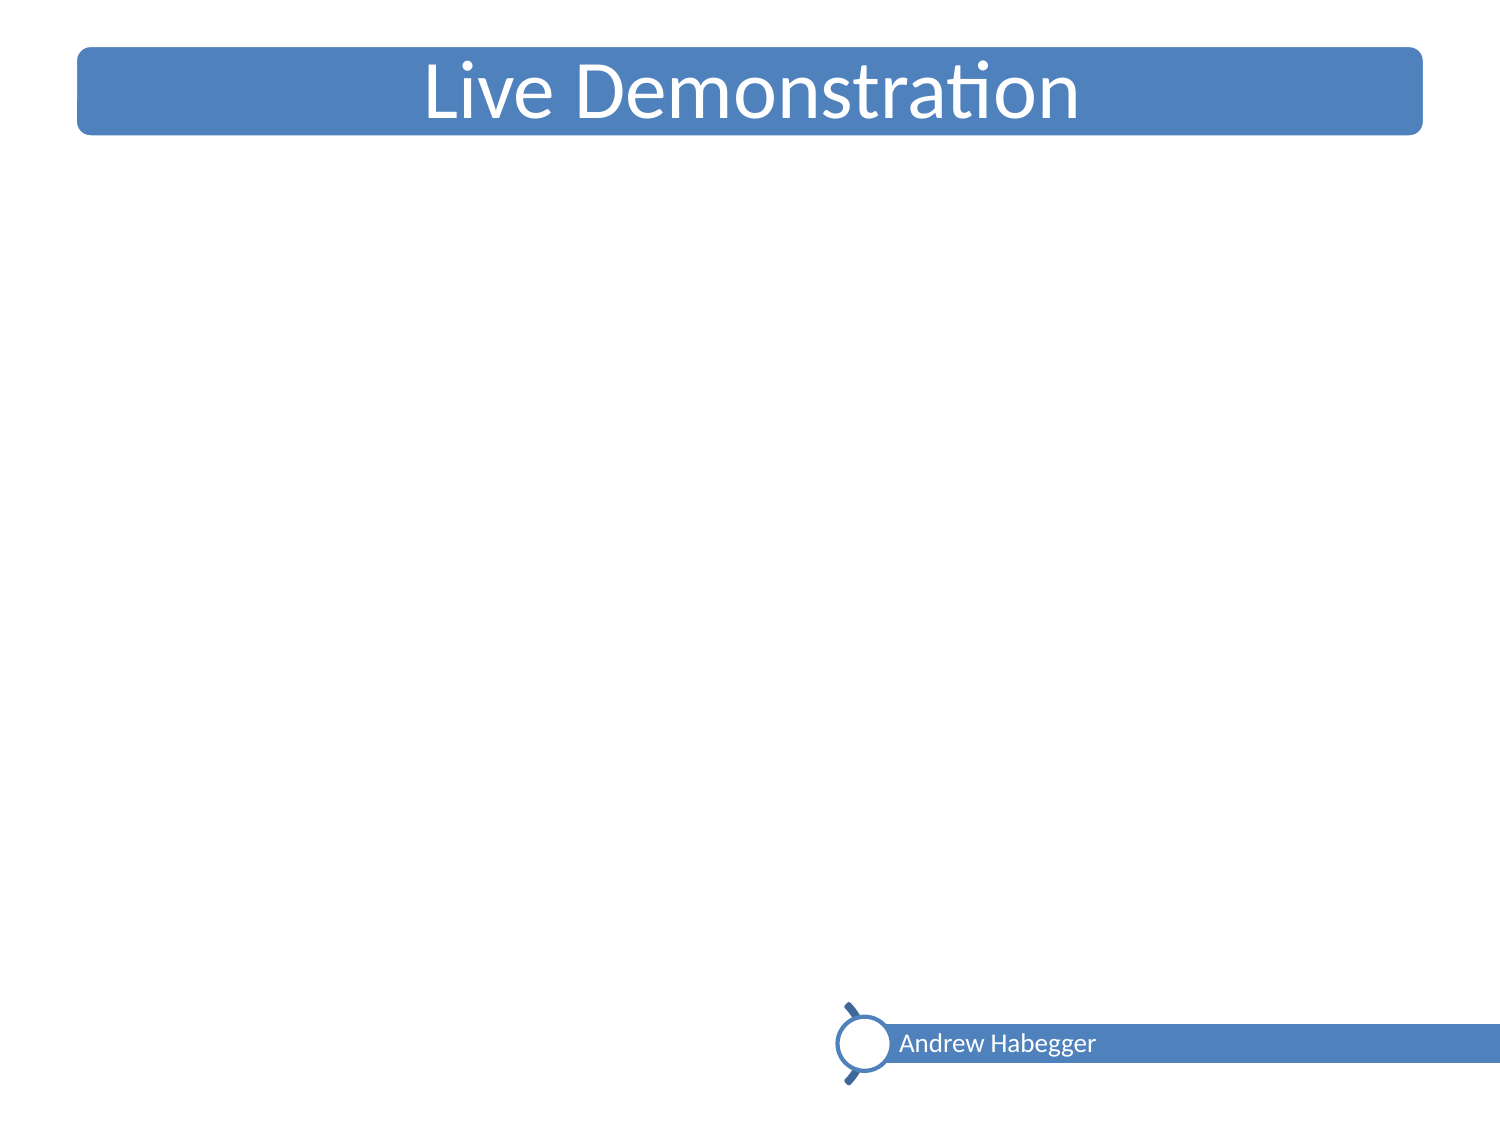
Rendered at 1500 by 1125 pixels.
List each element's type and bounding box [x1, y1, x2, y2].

text_box [74, 44, 1426, 138]
text_box [837, 999, 1500, 1088]
